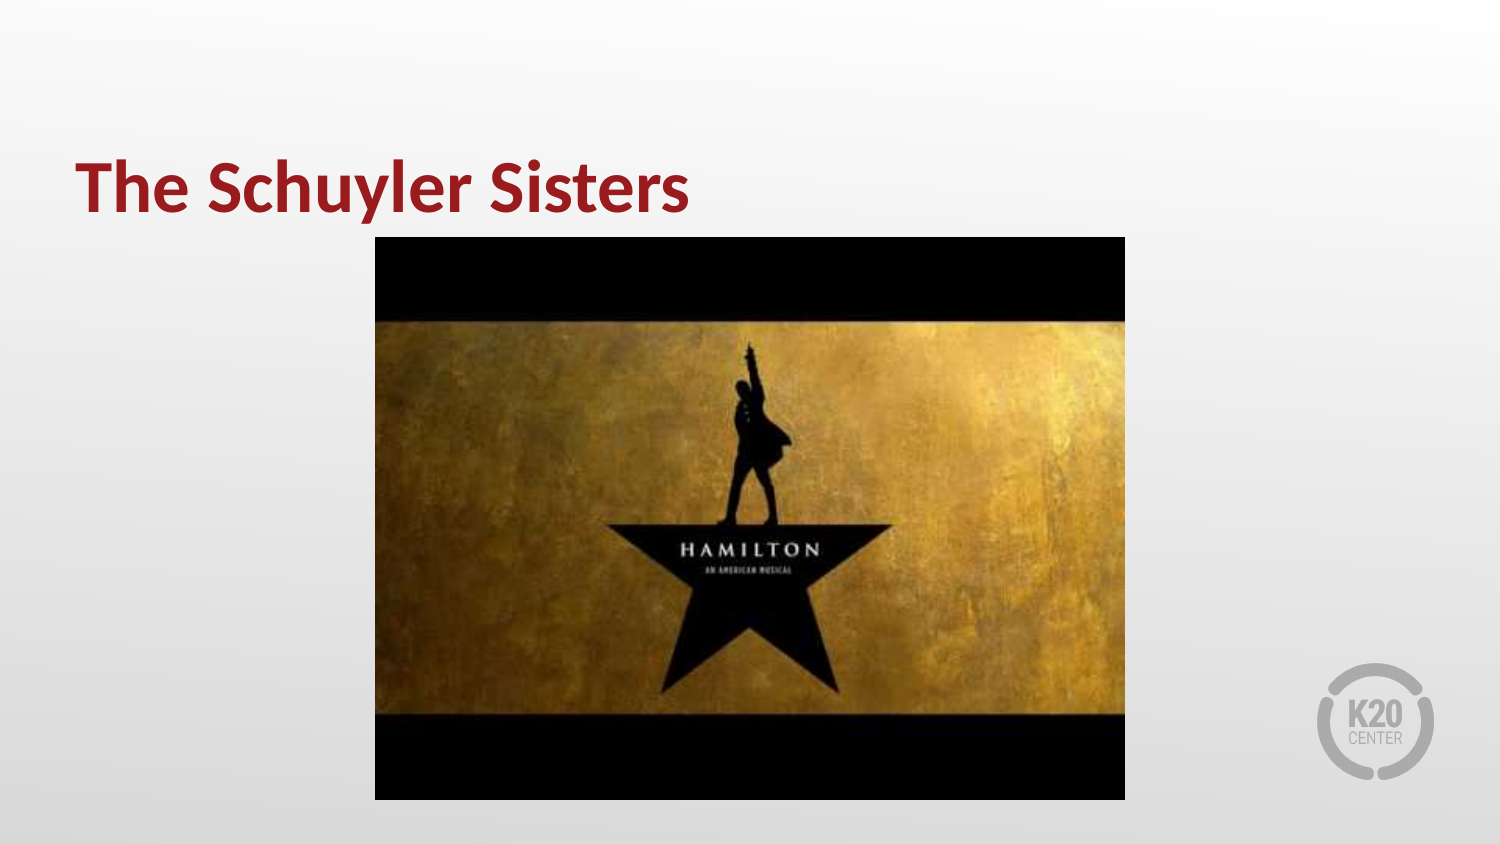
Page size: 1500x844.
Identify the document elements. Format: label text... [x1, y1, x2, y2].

title The Schuyler Sisters [75, 86, 1425, 228]
picture [1300, 646, 1451, 797]
picture [374, 236, 1126, 800]
